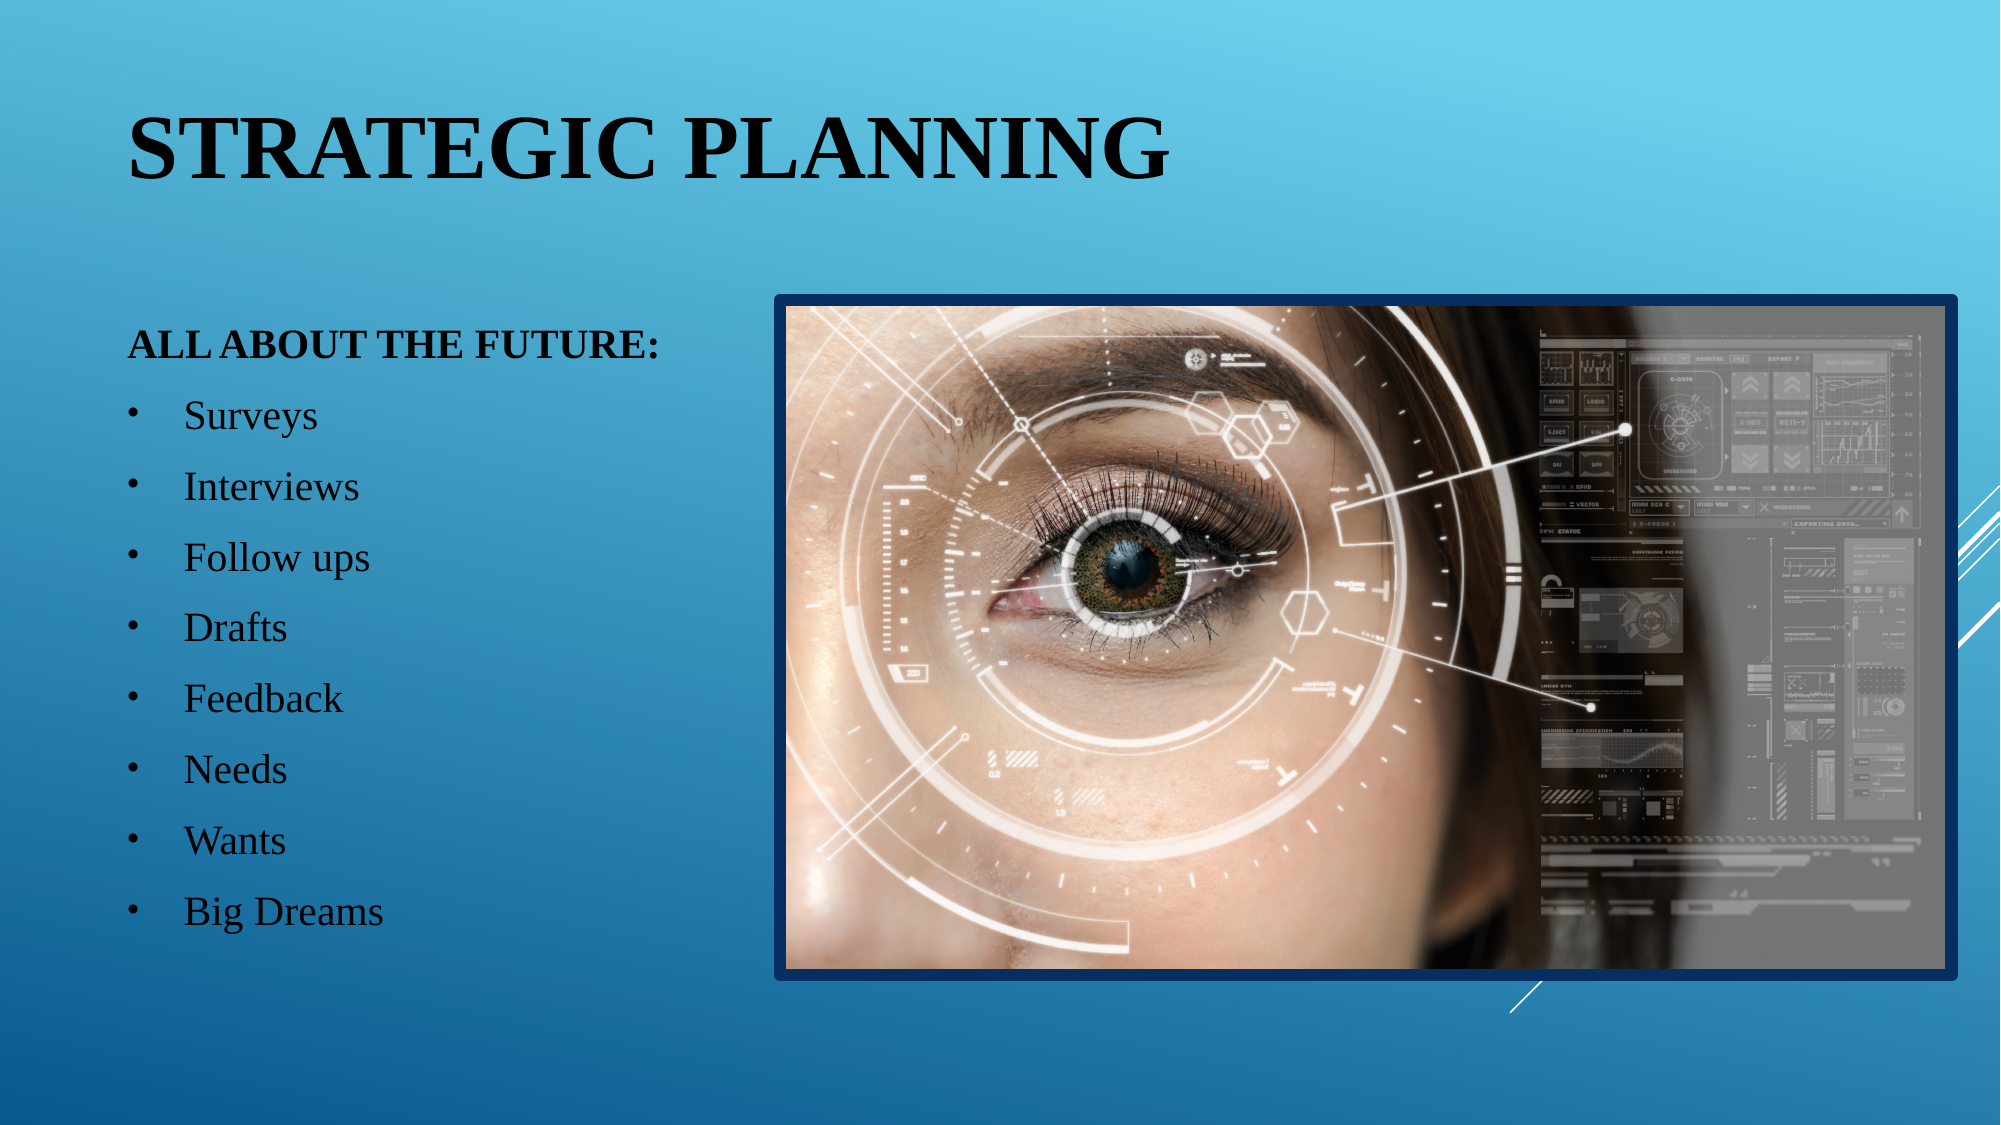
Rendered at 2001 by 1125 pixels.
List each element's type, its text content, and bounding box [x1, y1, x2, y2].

list ALL ABOUT THE FUTURE: Surveys Interviews Follow ups Drafts Feedback Needs Wants Big Dreams [112, 192, 824, 1059]
picture [786, 306, 1946, 969]
title Strategic planning [112, 66, 1218, 217]
